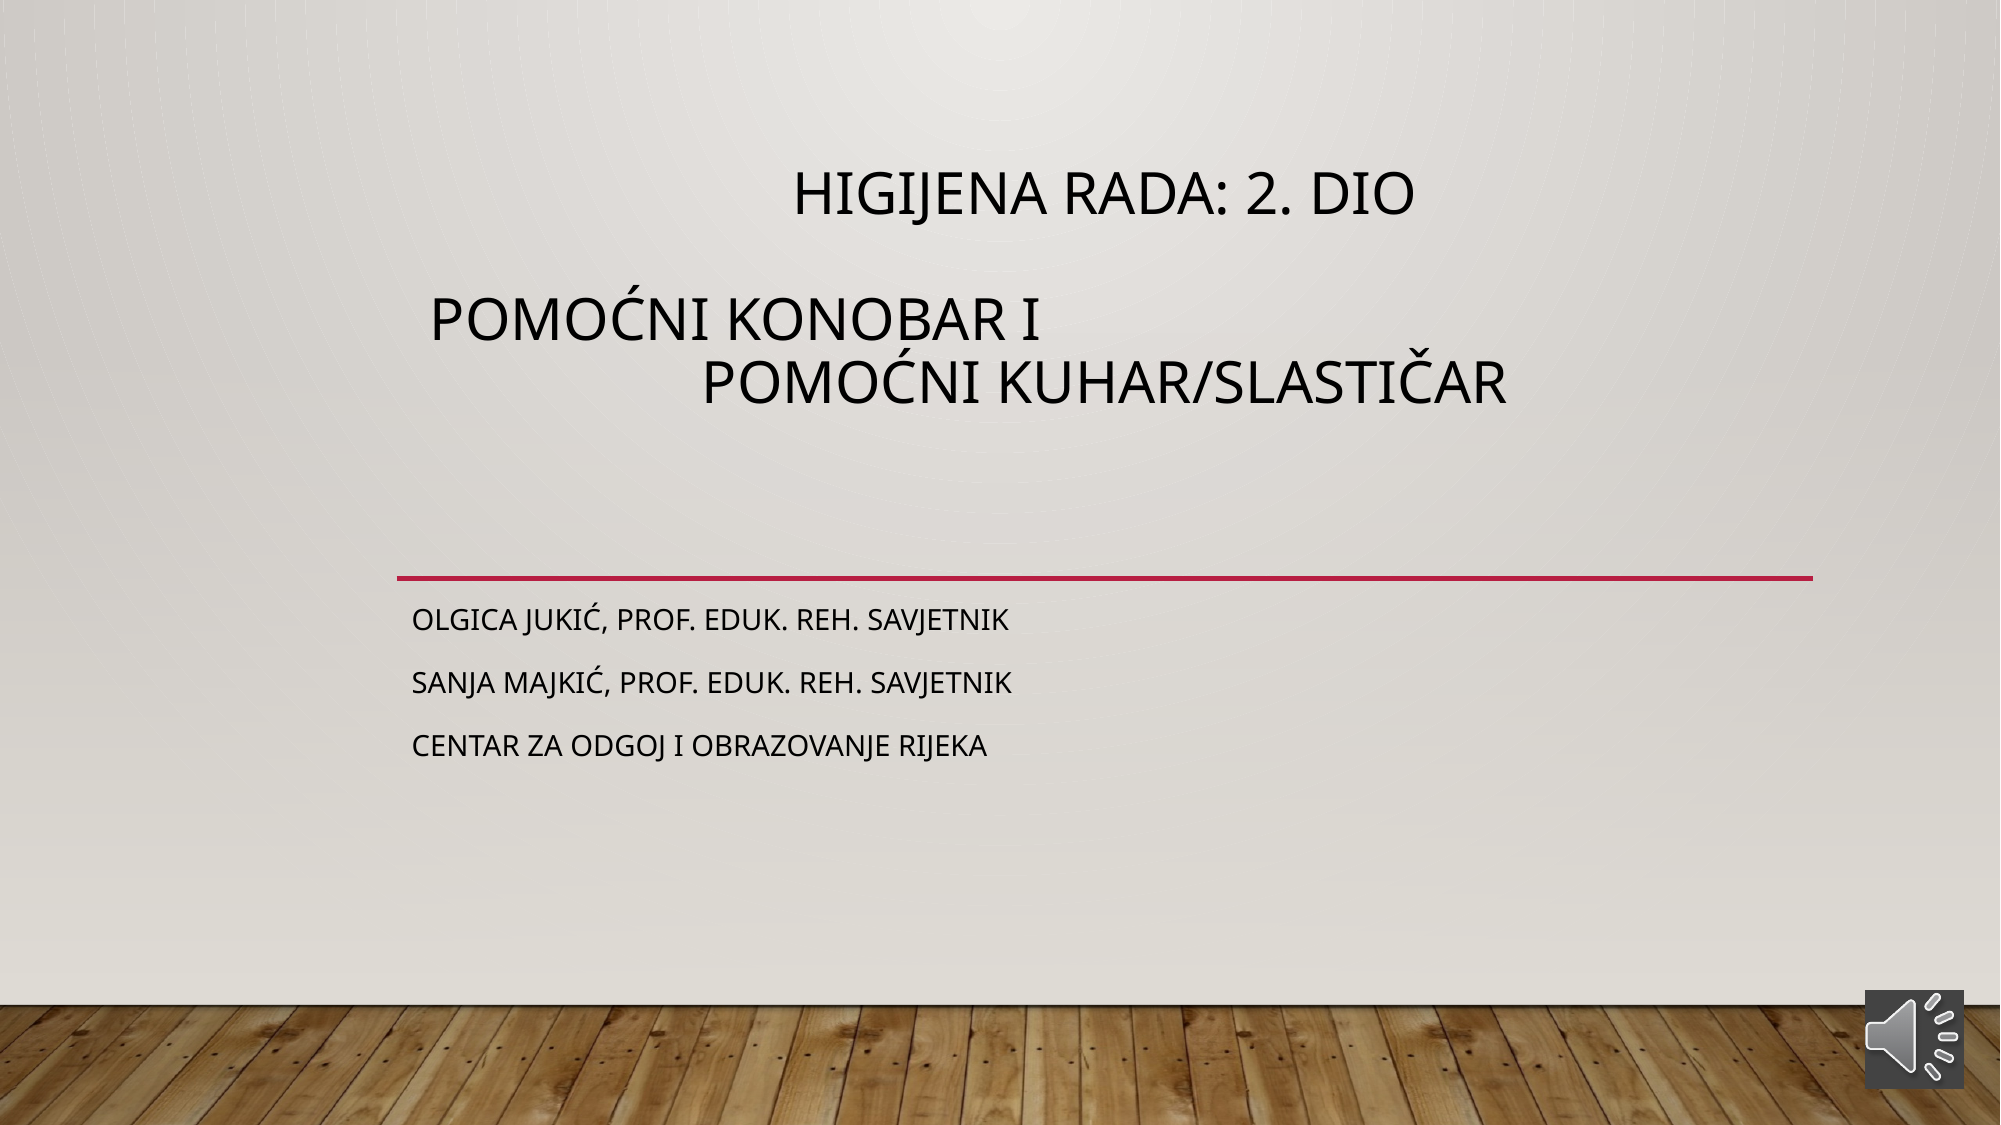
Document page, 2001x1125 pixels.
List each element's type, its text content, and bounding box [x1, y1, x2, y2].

title HIGIJENA RADA: 2. dio POMOĆNI KONOBAR I POMOĆNI KUHAR/SLASTIČAR [396, 131, 1814, 549]
picture [0, 989, 2000, 1125]
subtitle OLGICA JUKIĆ, PROF. EDUK. REH. SAVJETNIK SANJA MAJKIĆ, PROF. EDUK. REH. SAVJETNIK CENTAR ZA ODGOJ I OBRAZOVANJE RIJEKA [396, 579, 1814, 806]
